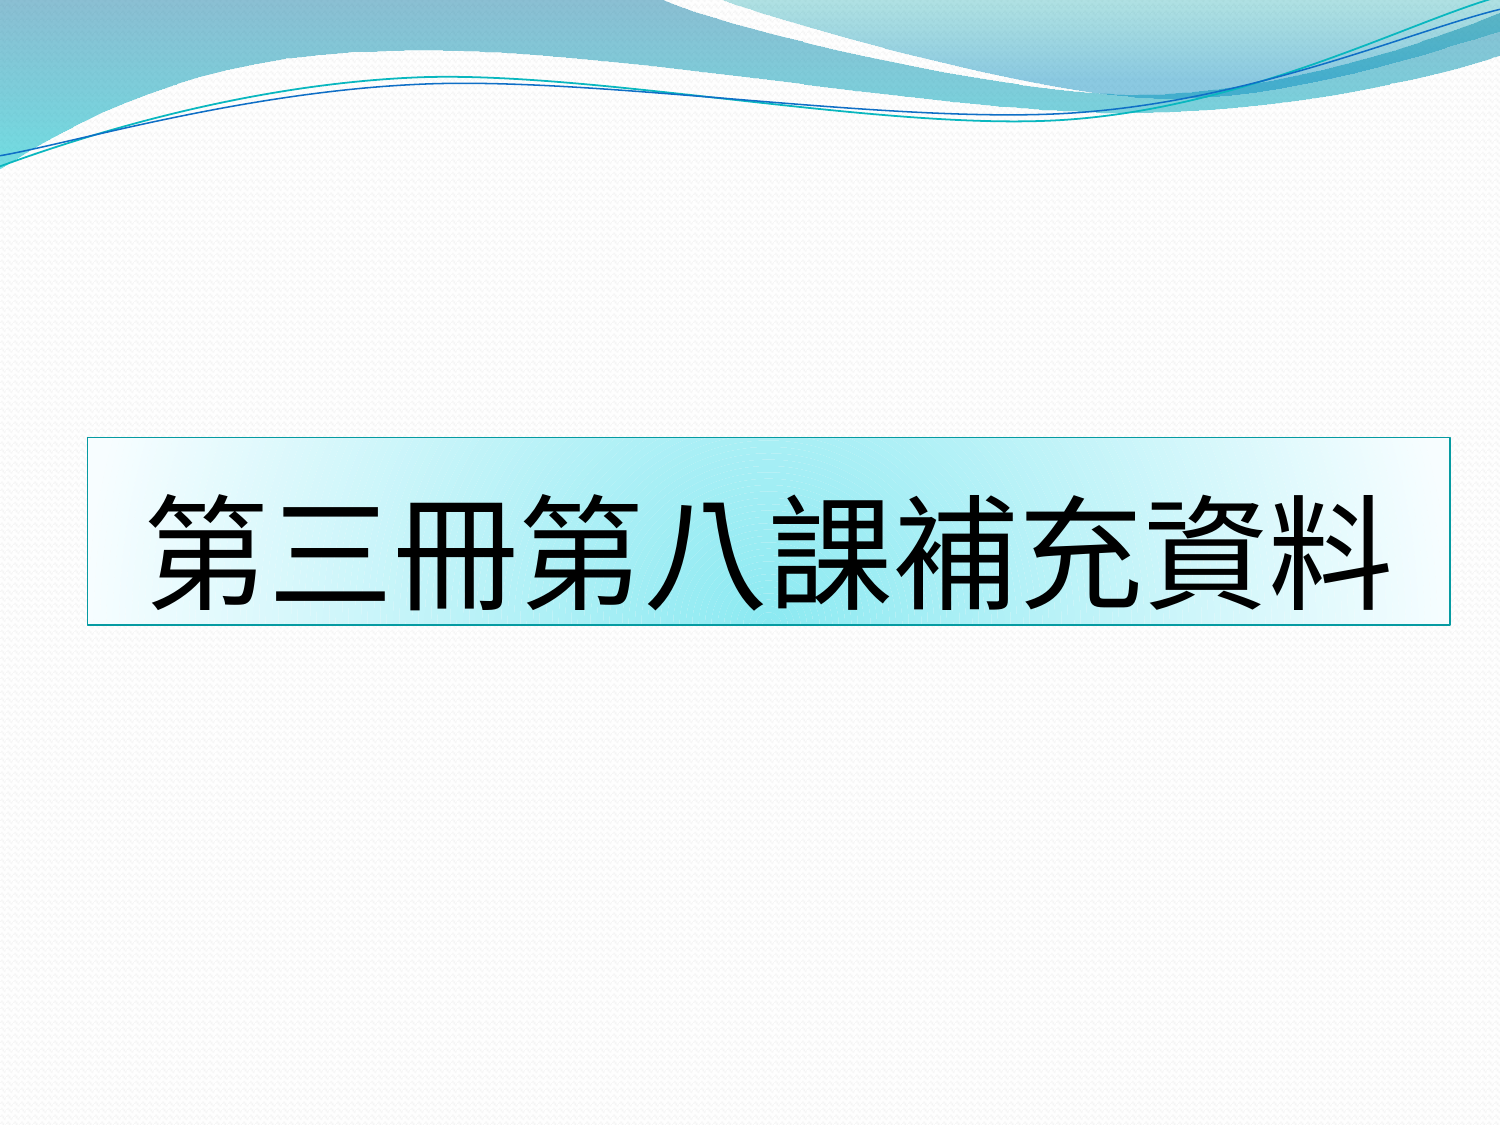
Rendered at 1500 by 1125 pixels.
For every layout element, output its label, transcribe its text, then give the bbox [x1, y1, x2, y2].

text_box 第三冊第八課補充資料 [87, 437, 1451, 626]
